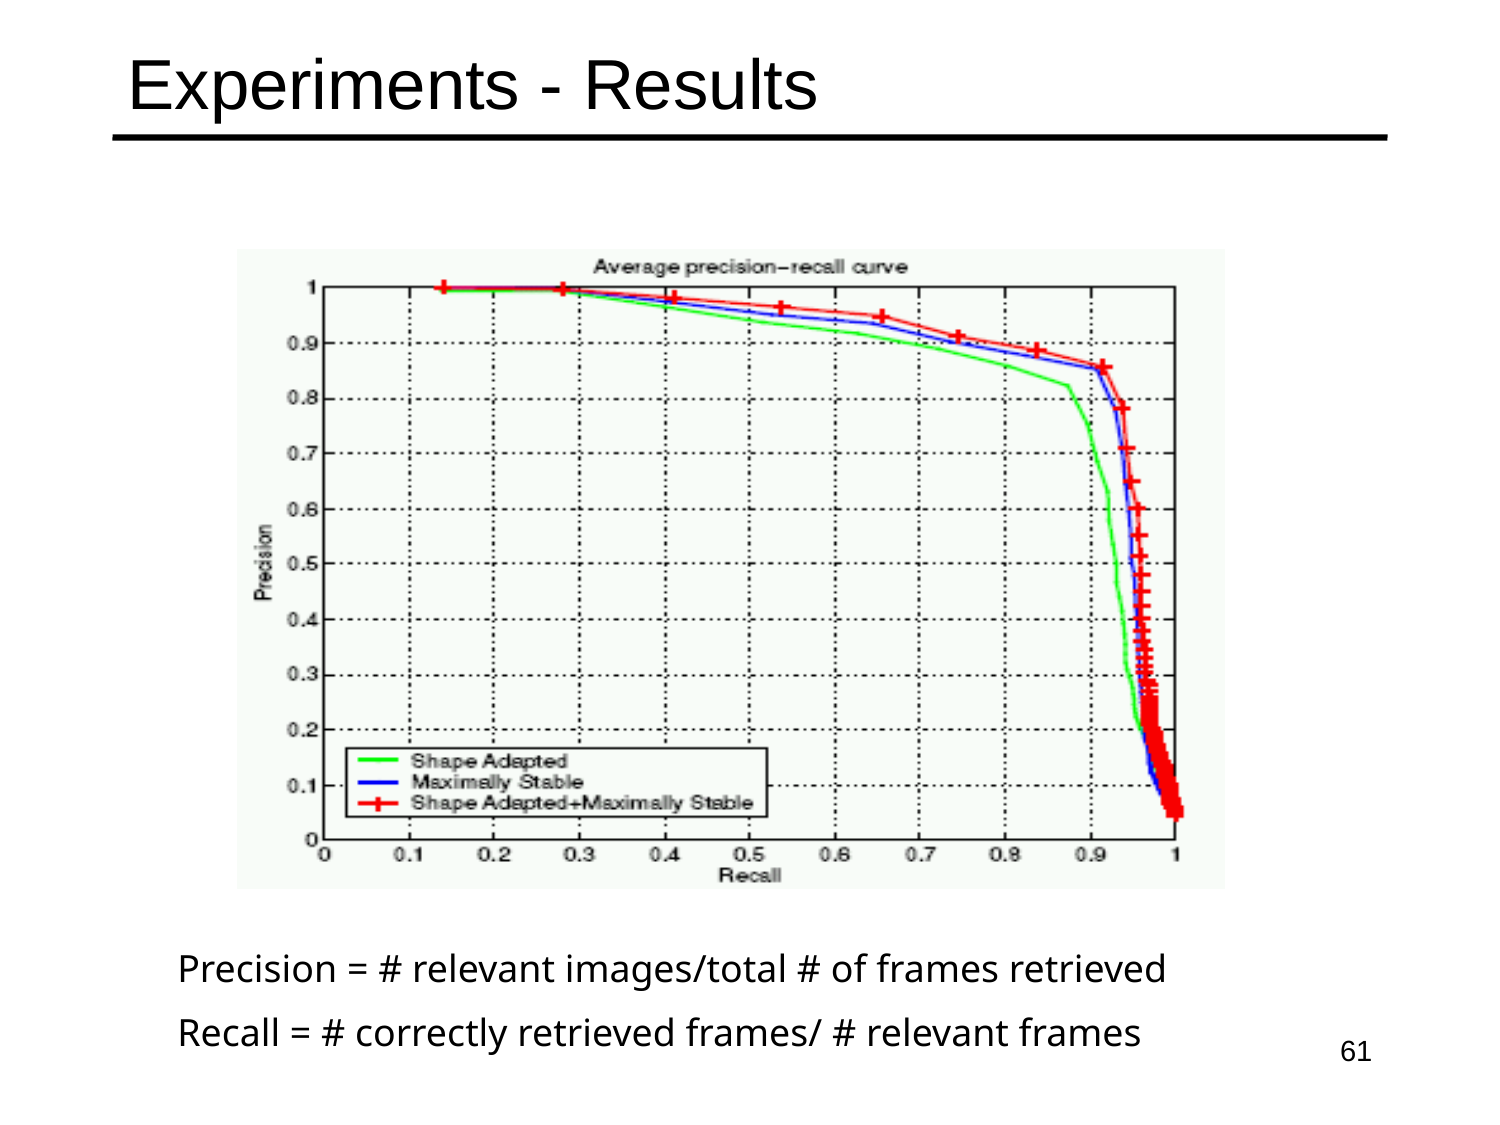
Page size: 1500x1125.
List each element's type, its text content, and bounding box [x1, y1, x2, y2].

title Experiments - Results [112, 12, 1388, 150]
text_box Precision = # relevant images/total # of frames retrieved Recall = # correctly retrieved frames/ # relevant frames [162, 937, 1300, 1061]
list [237, 249, 1226, 890]
slide_number 61 [1074, 1024, 1388, 1101]
